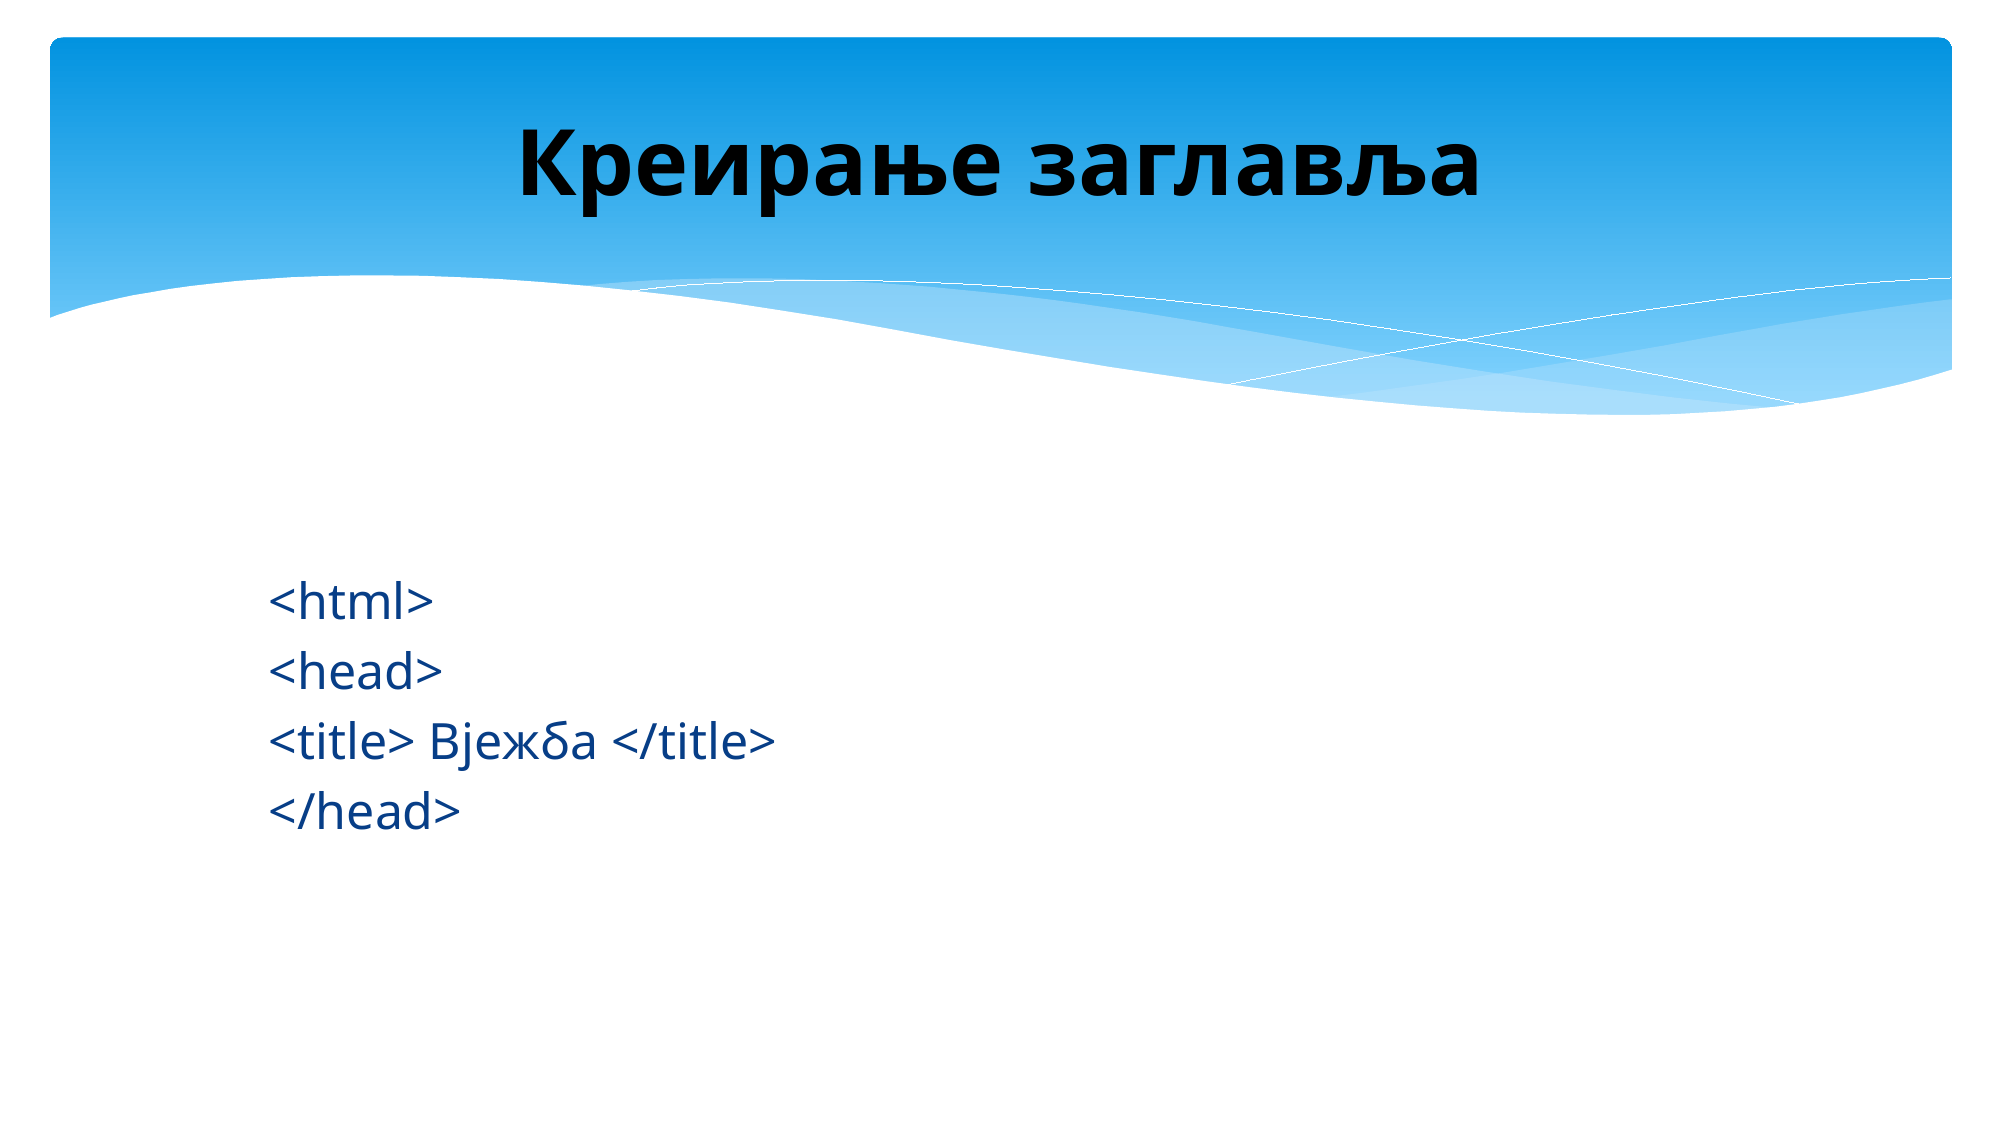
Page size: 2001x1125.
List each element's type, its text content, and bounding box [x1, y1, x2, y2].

title Креирање заглавља [99, 55, 1900, 261]
list <html> <head> <title> Вјежба </title> </head> [253, 561, 1875, 873]
